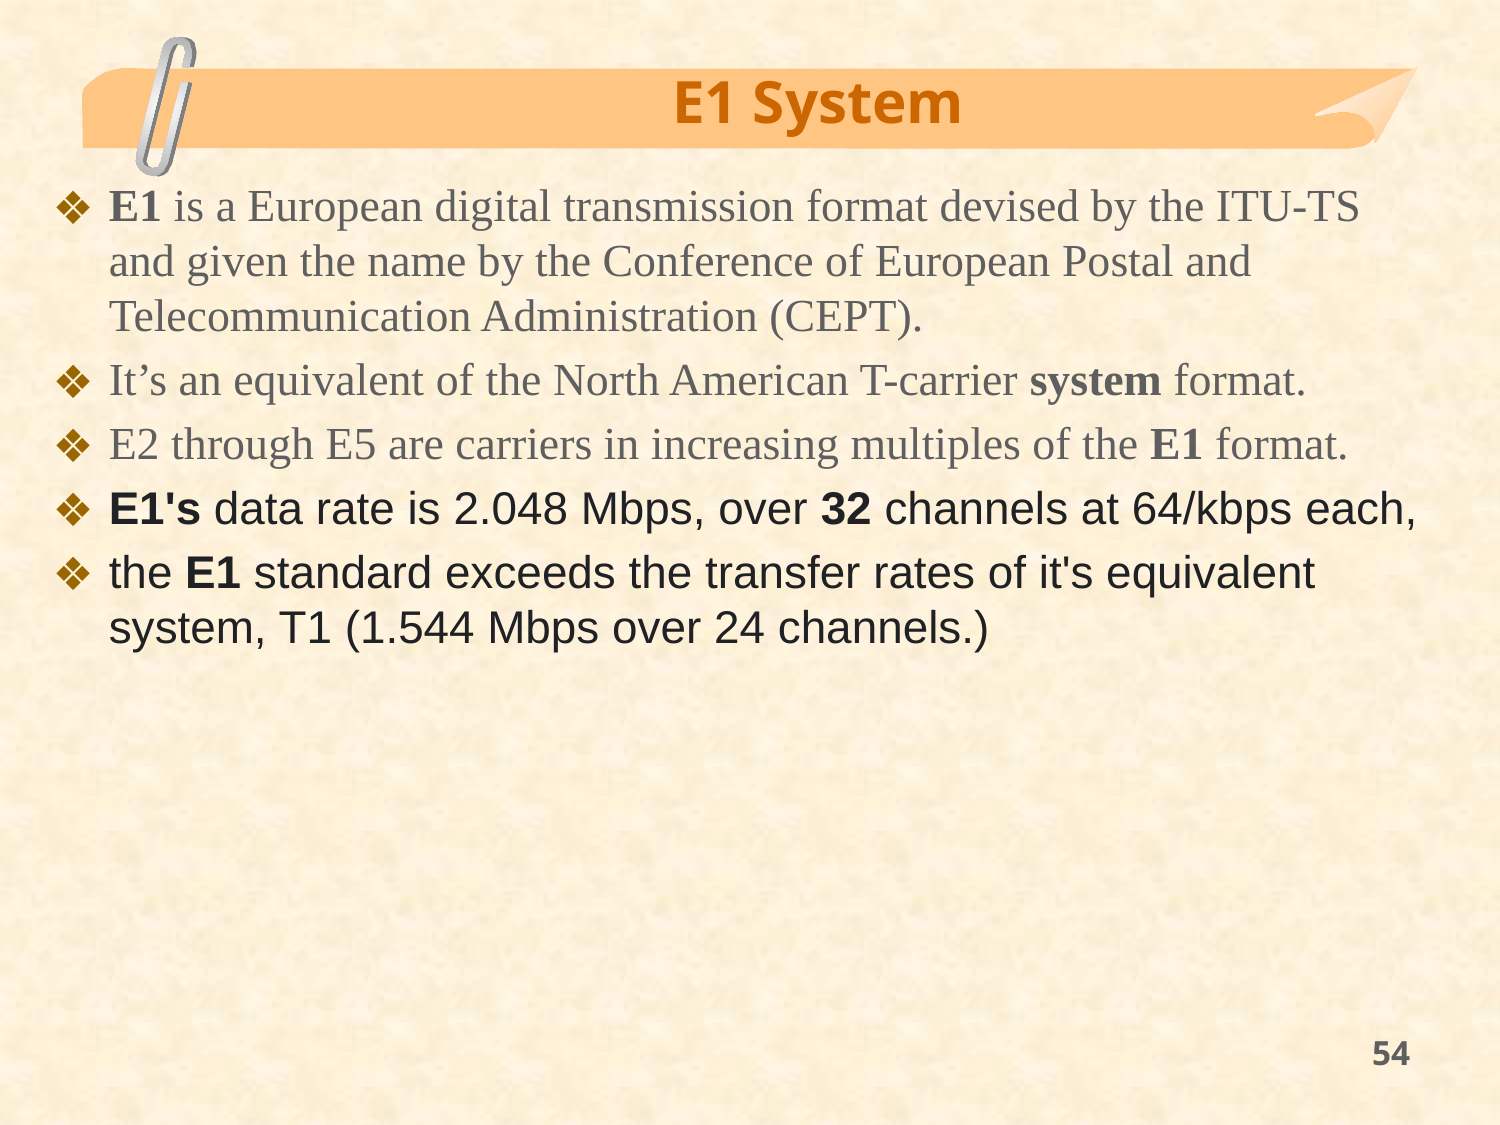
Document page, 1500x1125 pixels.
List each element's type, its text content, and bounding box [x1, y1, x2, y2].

slide_number 54 [1074, 1024, 1425, 1103]
picture [0, 0, 1500, 1125]
title E1 System [176, 64, 1415, 138]
list E1 is a European digital transmission format devised by the ITU-TS and given the name by the Conference of European Postal and Telecommunication Administration (CEPT). It’s an equivalent of the North American T-carrier system format. E2 through E5 are carriers in increasing multiples of the E1 format. E1's data rate is 2.048 Mbps, over 32 channels at 64/kbps each, the E1 standard exceeds the transfer rates of it's equivalent system, T1 (1.544 Mbps over 24 channels.) [37, 168, 1438, 1013]
